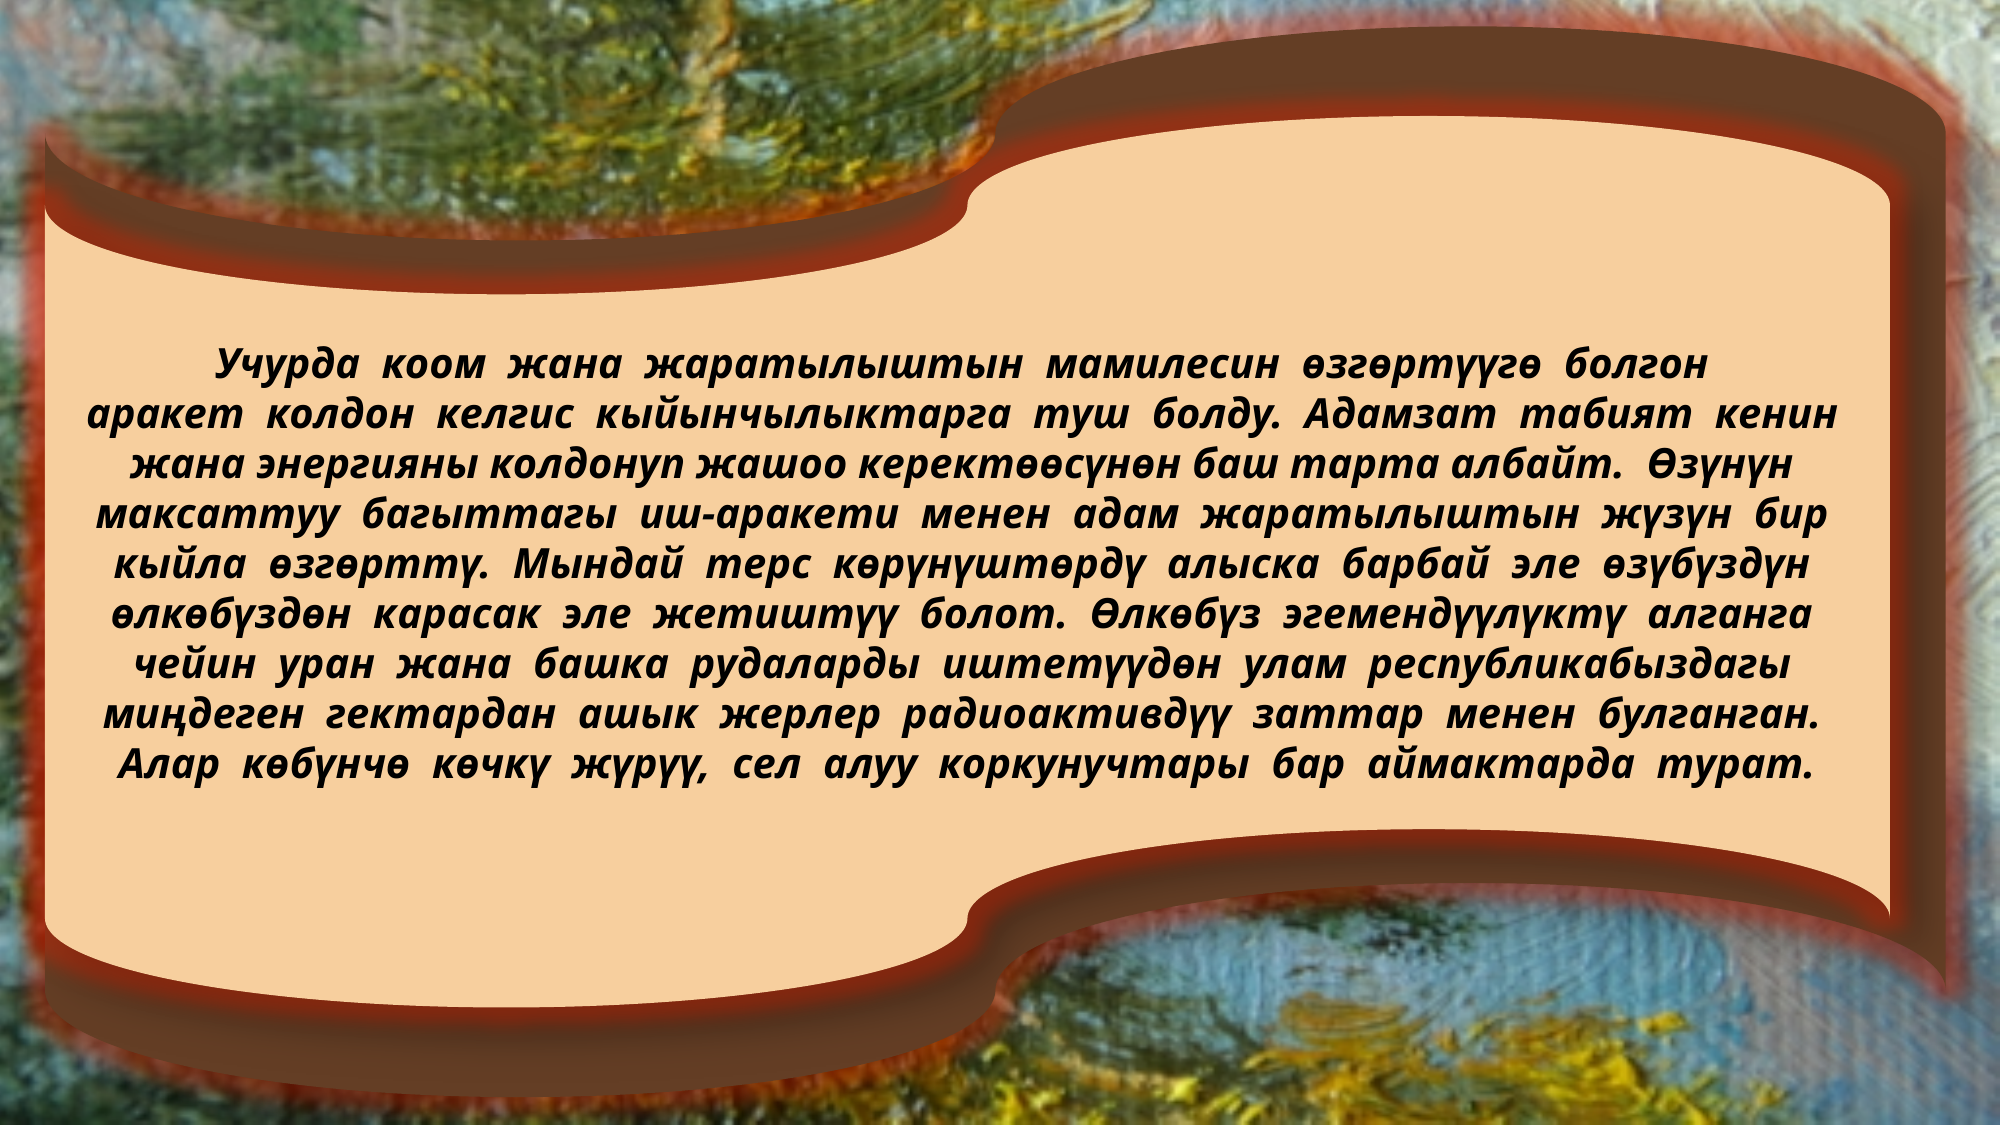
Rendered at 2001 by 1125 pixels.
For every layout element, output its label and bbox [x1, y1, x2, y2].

list [0, 0, 2000, 1125]
